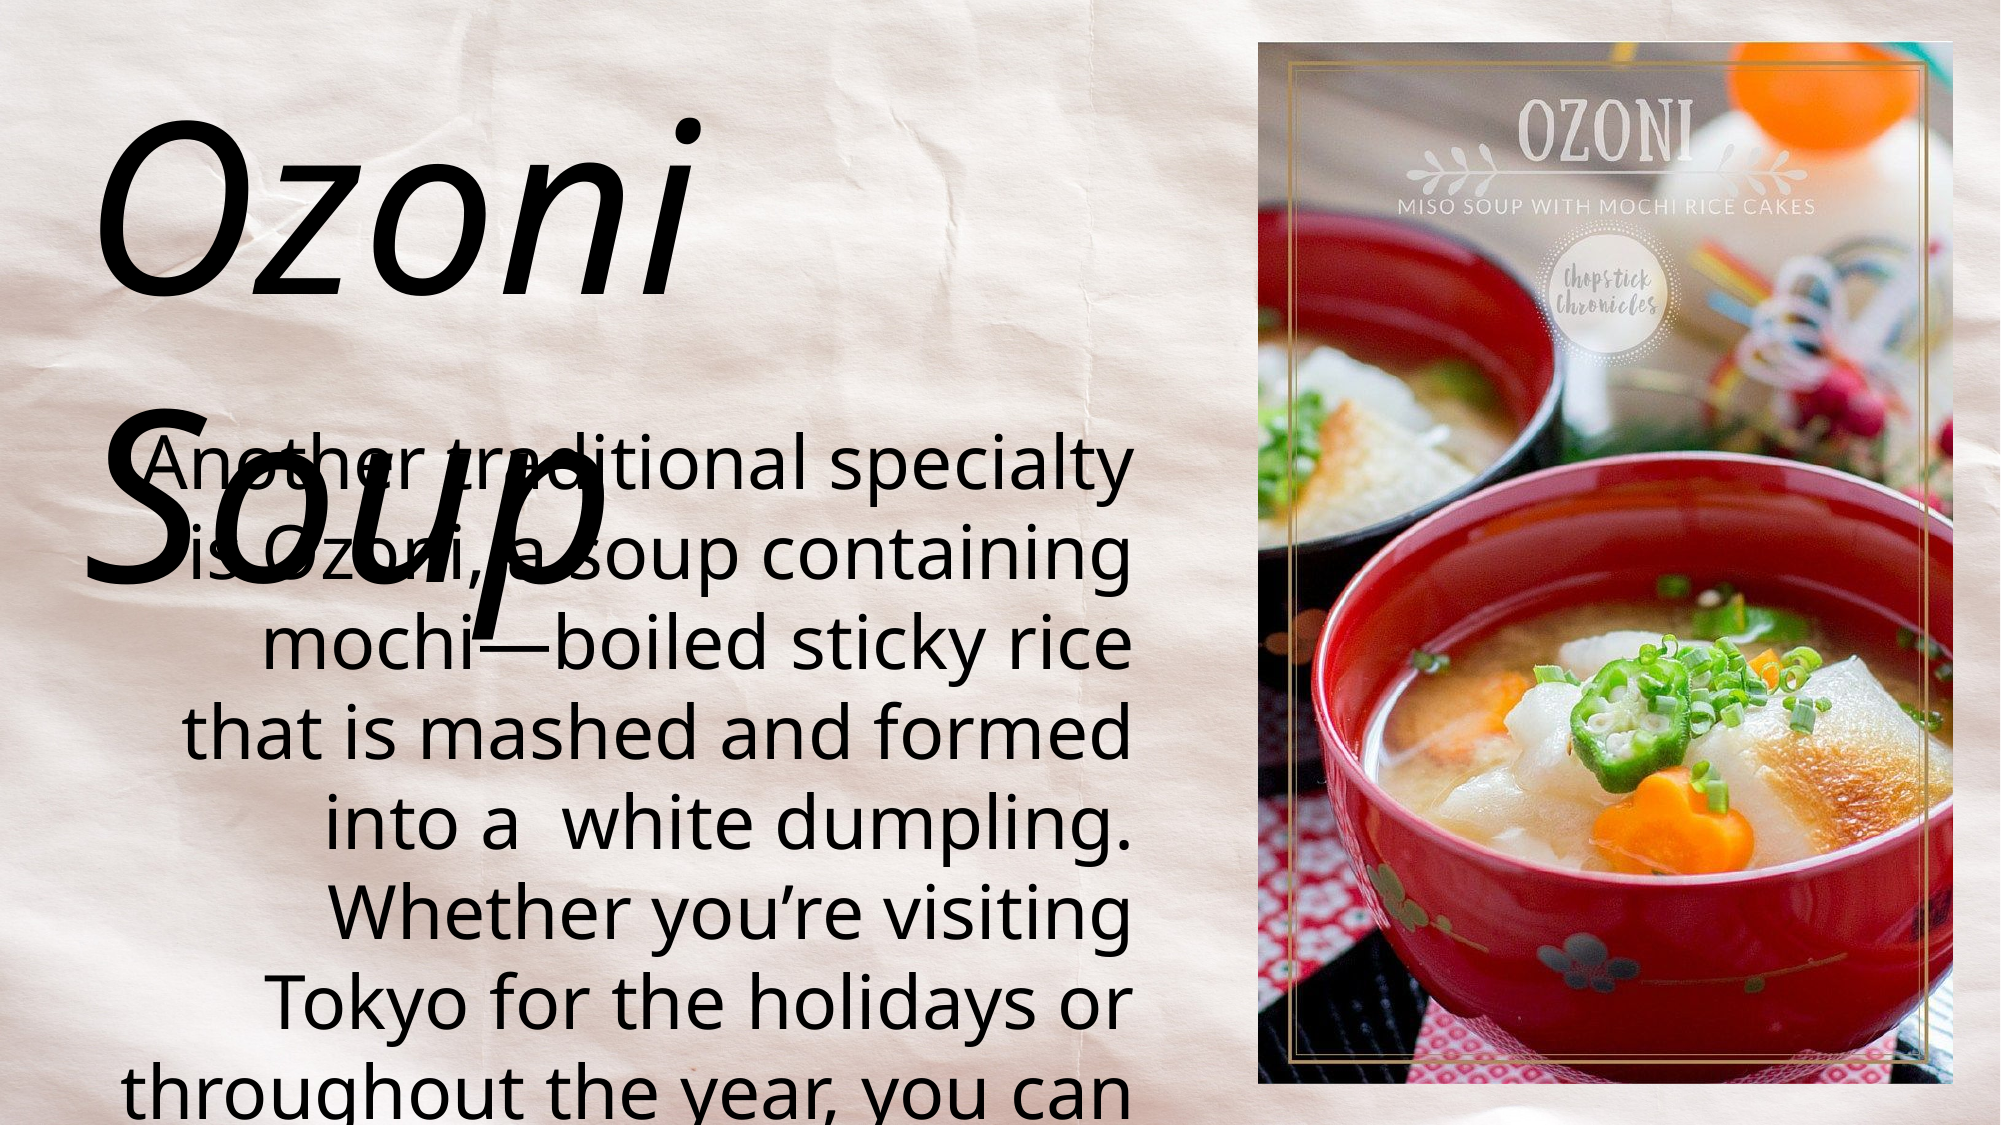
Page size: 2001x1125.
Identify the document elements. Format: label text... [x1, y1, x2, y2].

text_box Another traditional specialty is Ozoni, a soup containing mochi—boiled sticky rice that is mashed and formed into a white dumpling. Whether you’re visiting Tokyo for the holidays or throughout the year, you can rest assured you will eat well. [88, 407, 1150, 1125]
text_box Ozoni Soup [68, 47, 1171, 638]
picture [0, 0, 2001, 1125]
